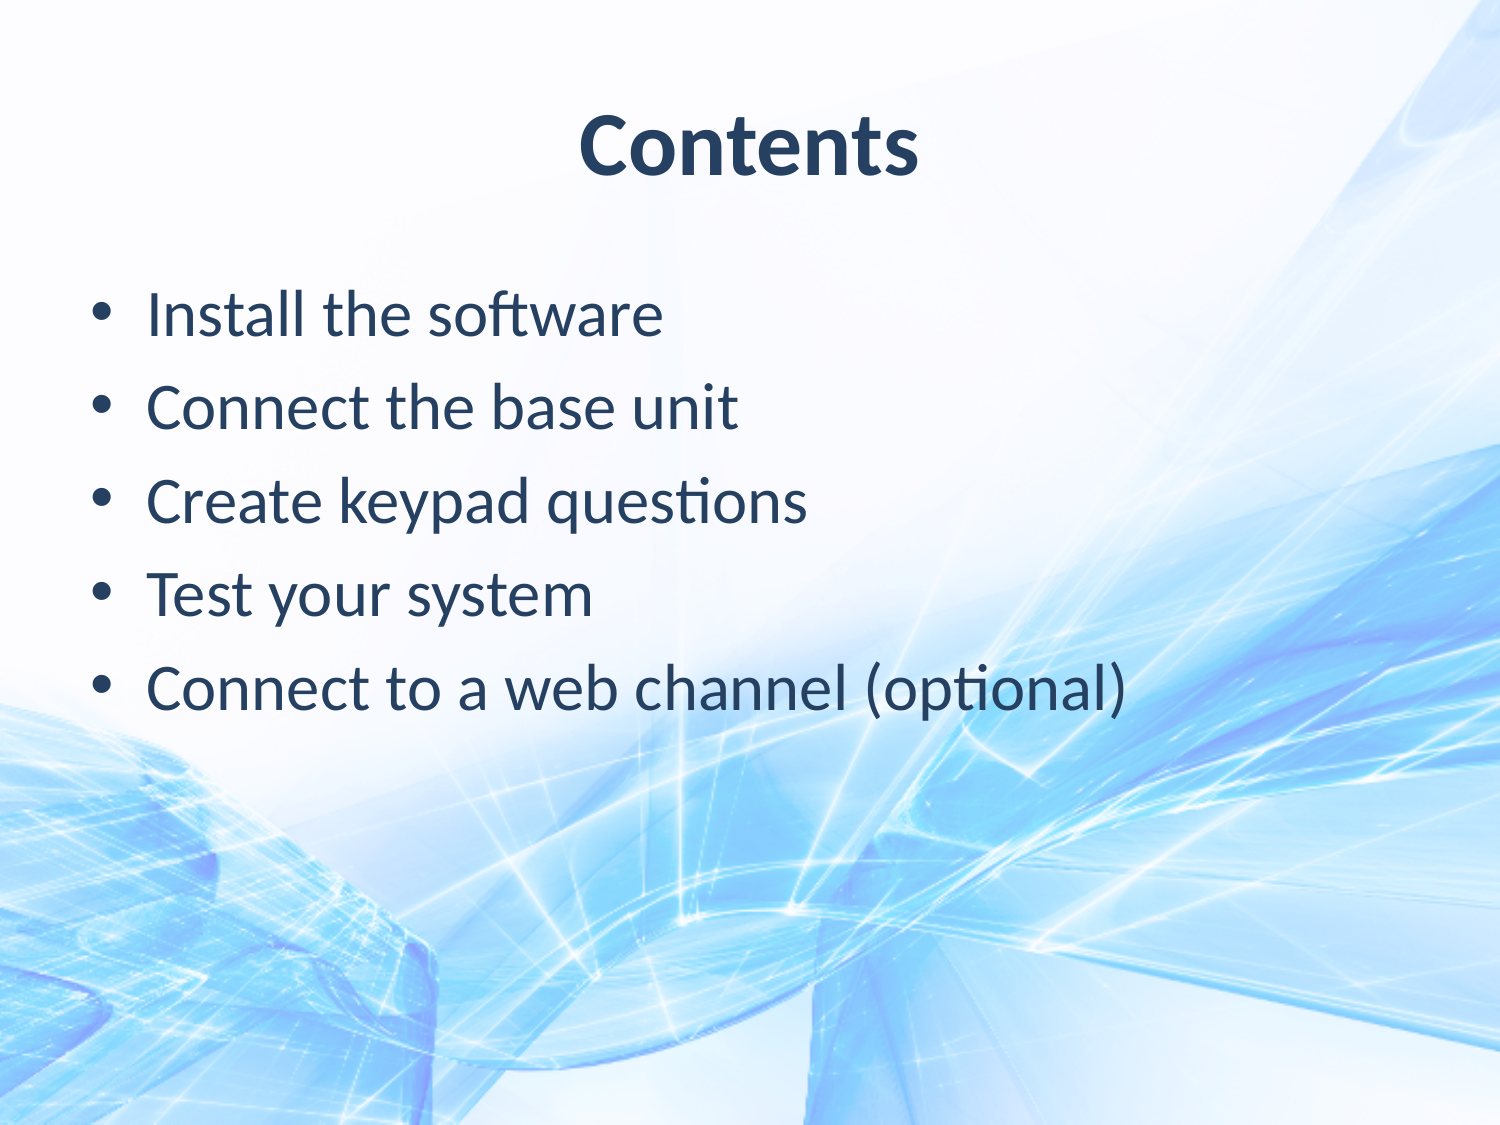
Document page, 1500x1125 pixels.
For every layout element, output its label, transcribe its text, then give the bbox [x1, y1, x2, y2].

list Install the software Connect the base unit Create keypad questions Test your system Connect to a web channel (optional) [75, 262, 1425, 1005]
title Contents [75, 45, 1425, 233]
